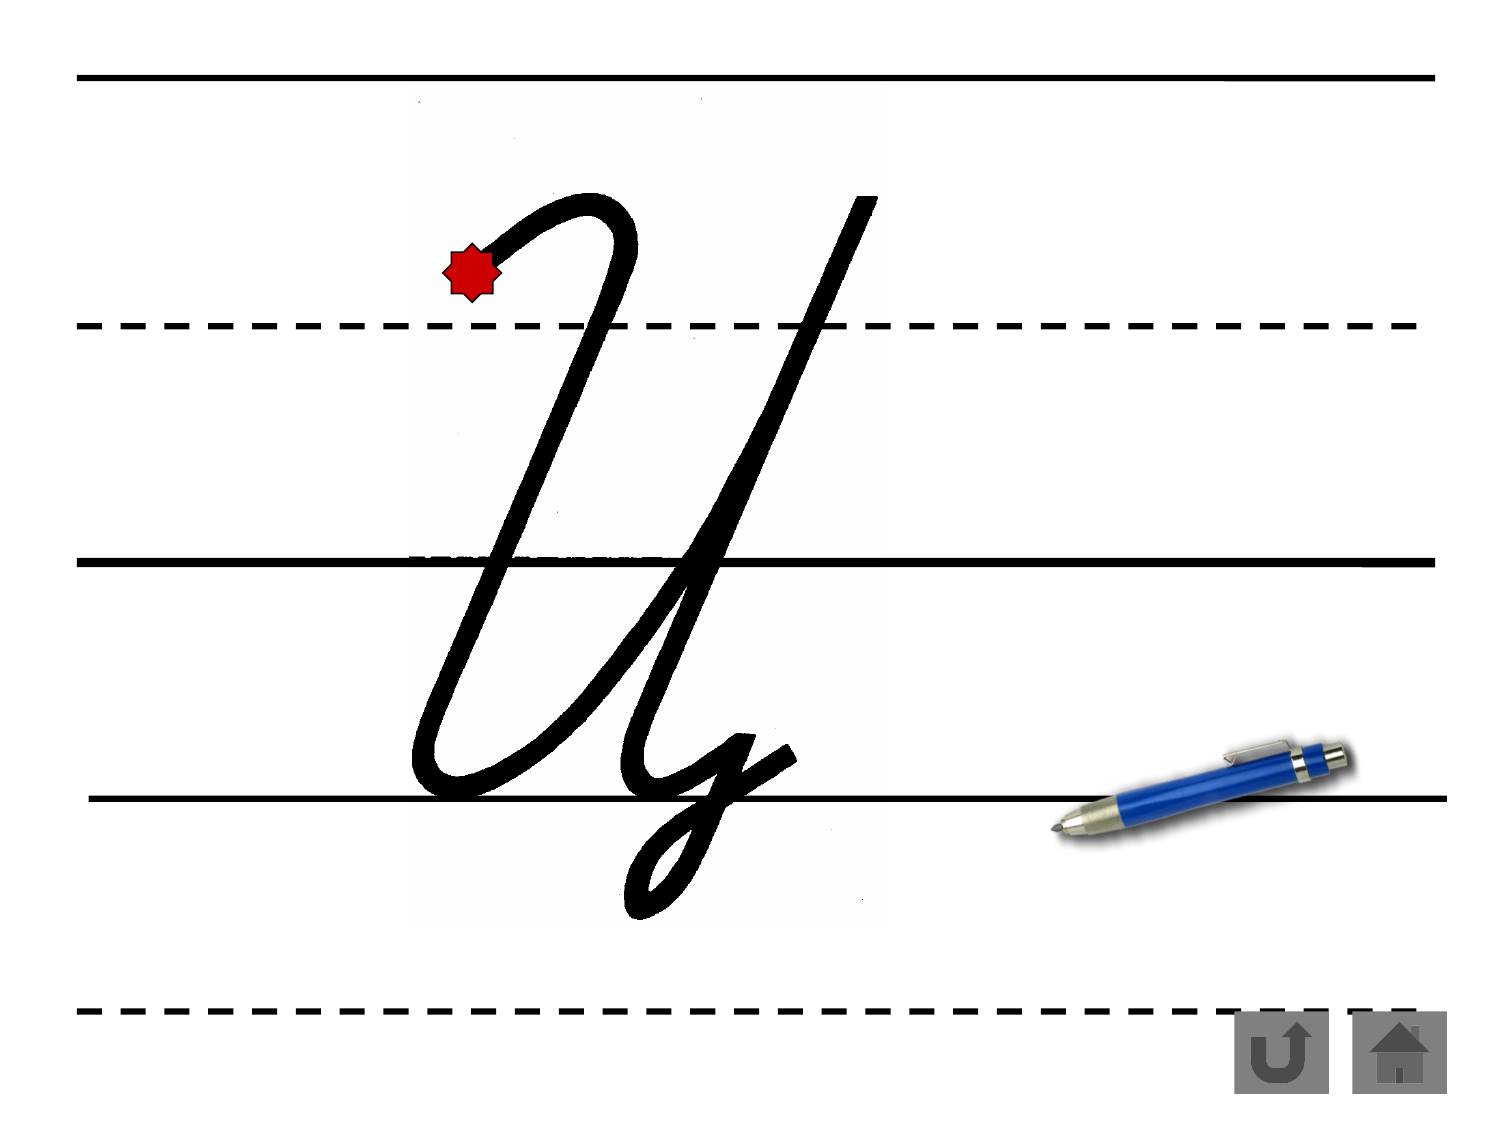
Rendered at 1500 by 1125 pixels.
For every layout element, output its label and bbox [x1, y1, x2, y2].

picture [407, 77, 886, 929]
picture [1041, 708, 1369, 878]
text_box [1234, 1011, 1329, 1094]
text_box [1352, 1011, 1447, 1094]
